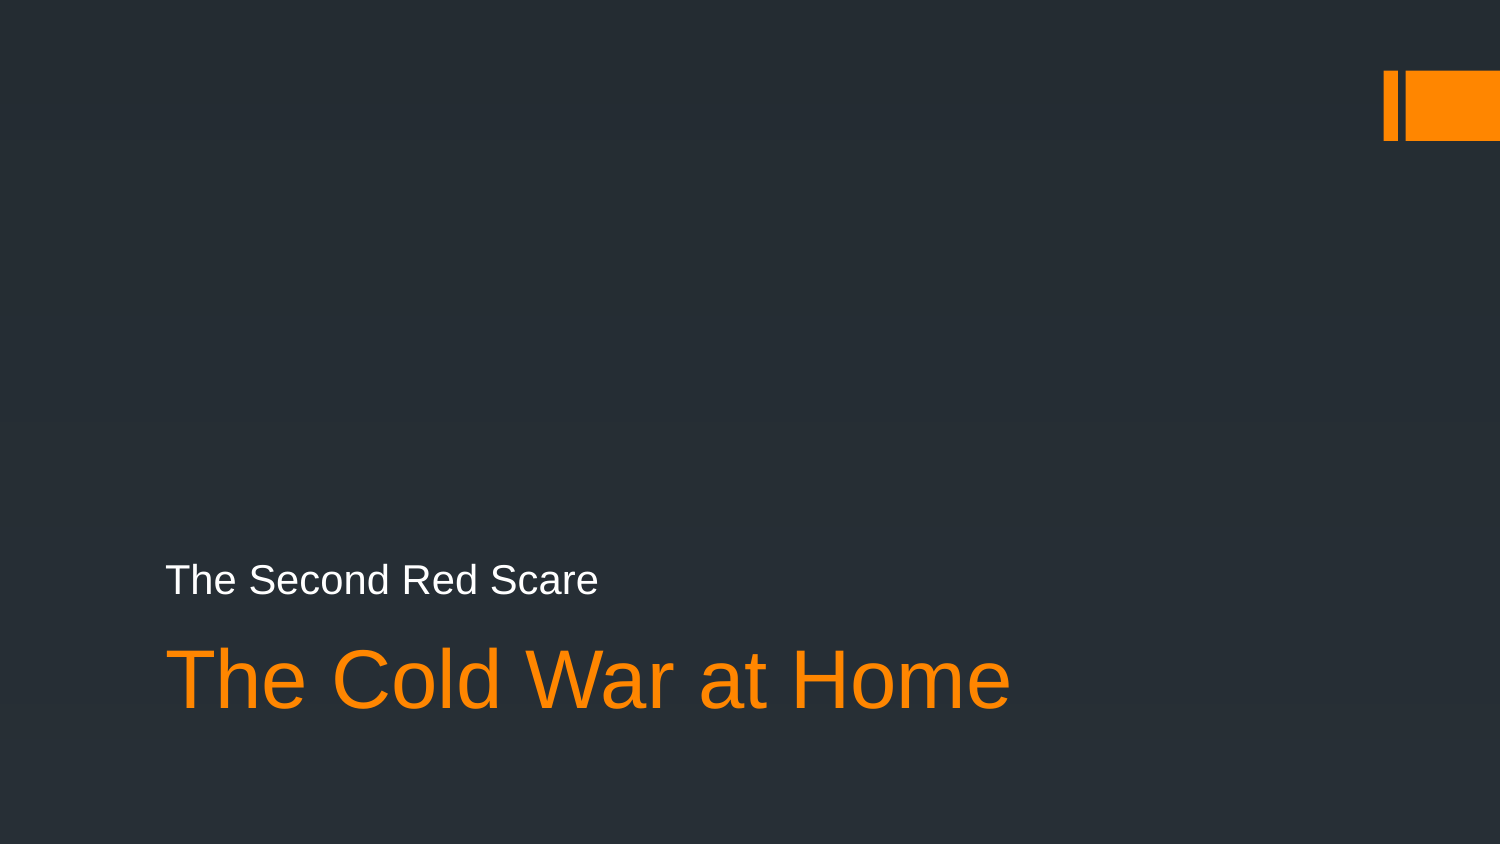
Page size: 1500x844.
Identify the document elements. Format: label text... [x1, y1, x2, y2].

list The Second Red Scare [150, 475, 1350, 611]
title The Cold War at Home [150, 617, 1350, 777]
